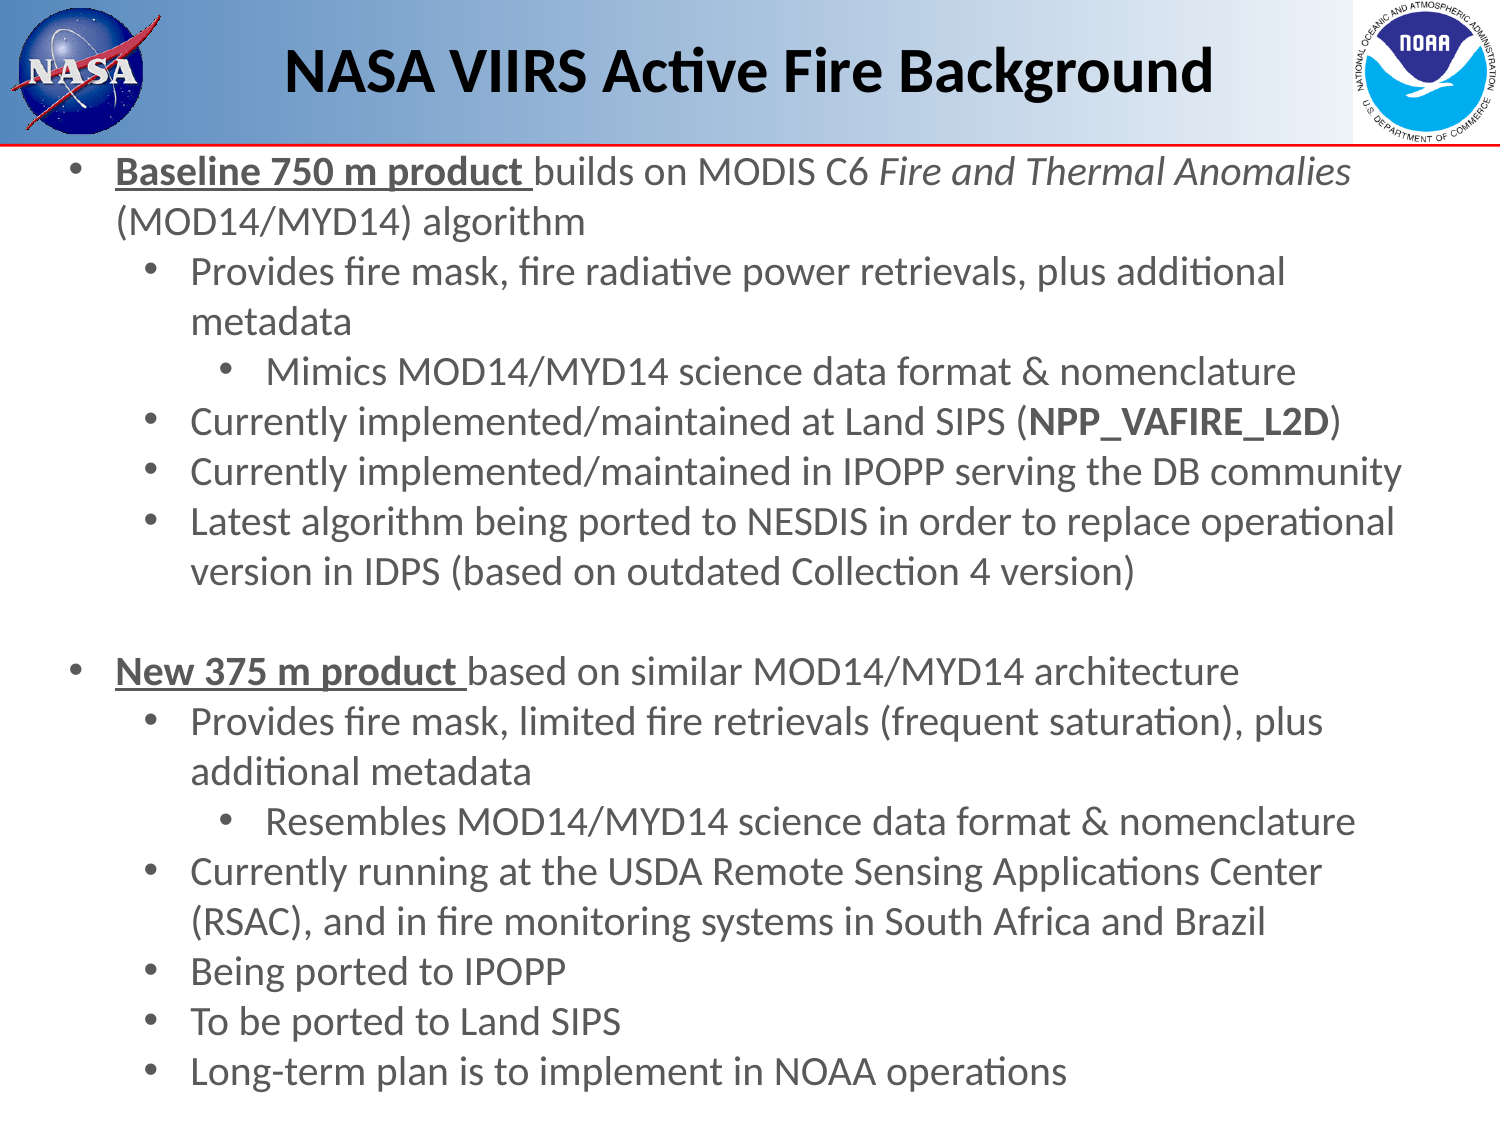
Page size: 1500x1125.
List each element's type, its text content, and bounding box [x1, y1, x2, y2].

text_box Baseline 750 m product builds on MODIS C6 Fire and Thermal Anomalies (MOD14/MYD14) algorithm Provides fire mask, fire radiative power retrievals, plus additional metadata Mimics MOD14/MYD14 science data format & nomenclature Currently implemented/maintained at Land SIPS (NPP_VAFIRE_L2D) Currently implemented/maintained in IPOPP serving the DB community Latest algorithm being ported to NESDIS in order to replace operational version in IDPS (based on outdated Collection 4 version) New 375 m product based on similar MOD14/MYD14 architecture Provides fire mask, limited fire retrievals (frequent saturation), plus additional metadata Resembles MOD14/MYD14 science data format & nomenclature Currently running at the USDA Remote Sensing Applications Center (RSAC), and in fire monitoring systems in South Africa and Brazil Being ported to IPOPP To be ported to Land SIPS Long-term plan is to implement in NOAA operations [53, 136, 1419, 1102]
picture [1353, 0, 1498, 144]
text_box NASA VIIRS Active Fire Background [74, 20, 1425, 113]
picture [0, 0, 161, 142]
